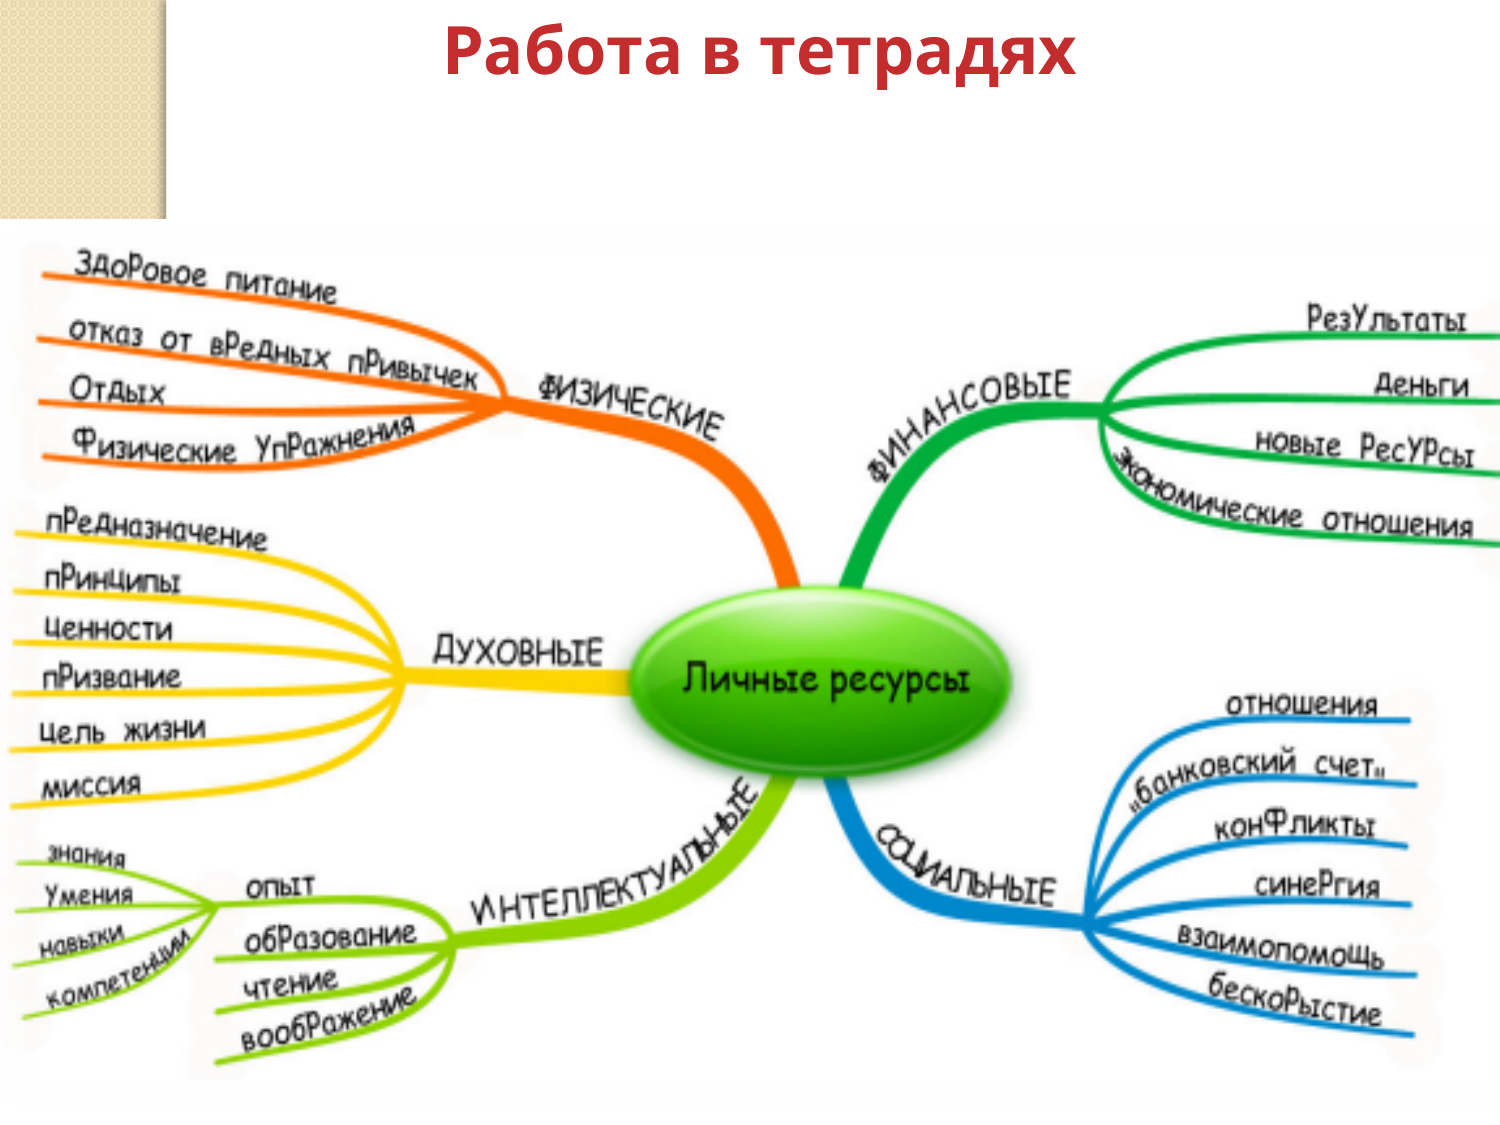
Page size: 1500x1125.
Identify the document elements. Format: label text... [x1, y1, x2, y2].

picture [0, 219, 1500, 1125]
text_box Работа в тетрадях [199, 0, 1287, 95]
